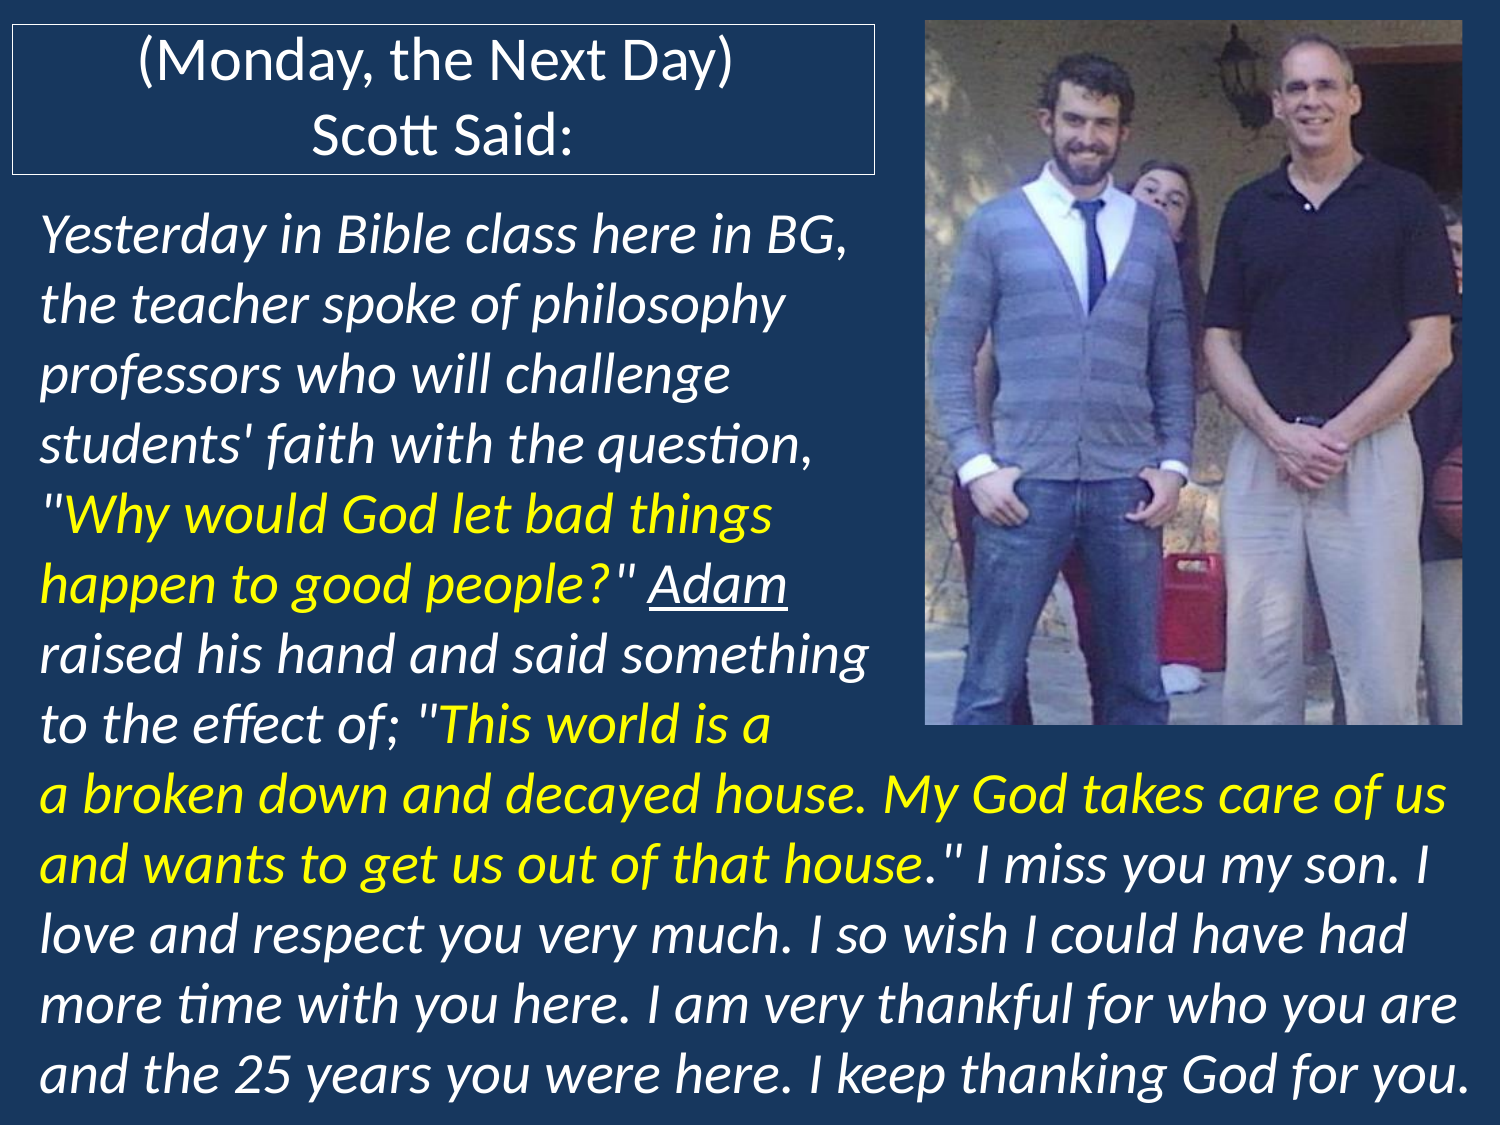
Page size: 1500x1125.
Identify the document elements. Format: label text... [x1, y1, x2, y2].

list Yesterday in Bible class here in BG, the teacher spoke of philosophy professors who will challenge students' faith with the question, "Why would God let bad things happen to good people?" Adam raised his hand and said something to the effect of; "This world is a [24, 187, 900, 748]
picture [924, 19, 1463, 726]
text_box a broken down and decayed house. My God takes care of us and wants to get us out of that house." I miss you my son. I love and respect you very much. I so wish I could have had more time with you here. I am very thankful for who you are and the 25 years you were here. I keep thanking God for you. [24, 748, 1500, 1113]
title (Monday, the Next Day) Scott Said: [12, 24, 875, 175]
